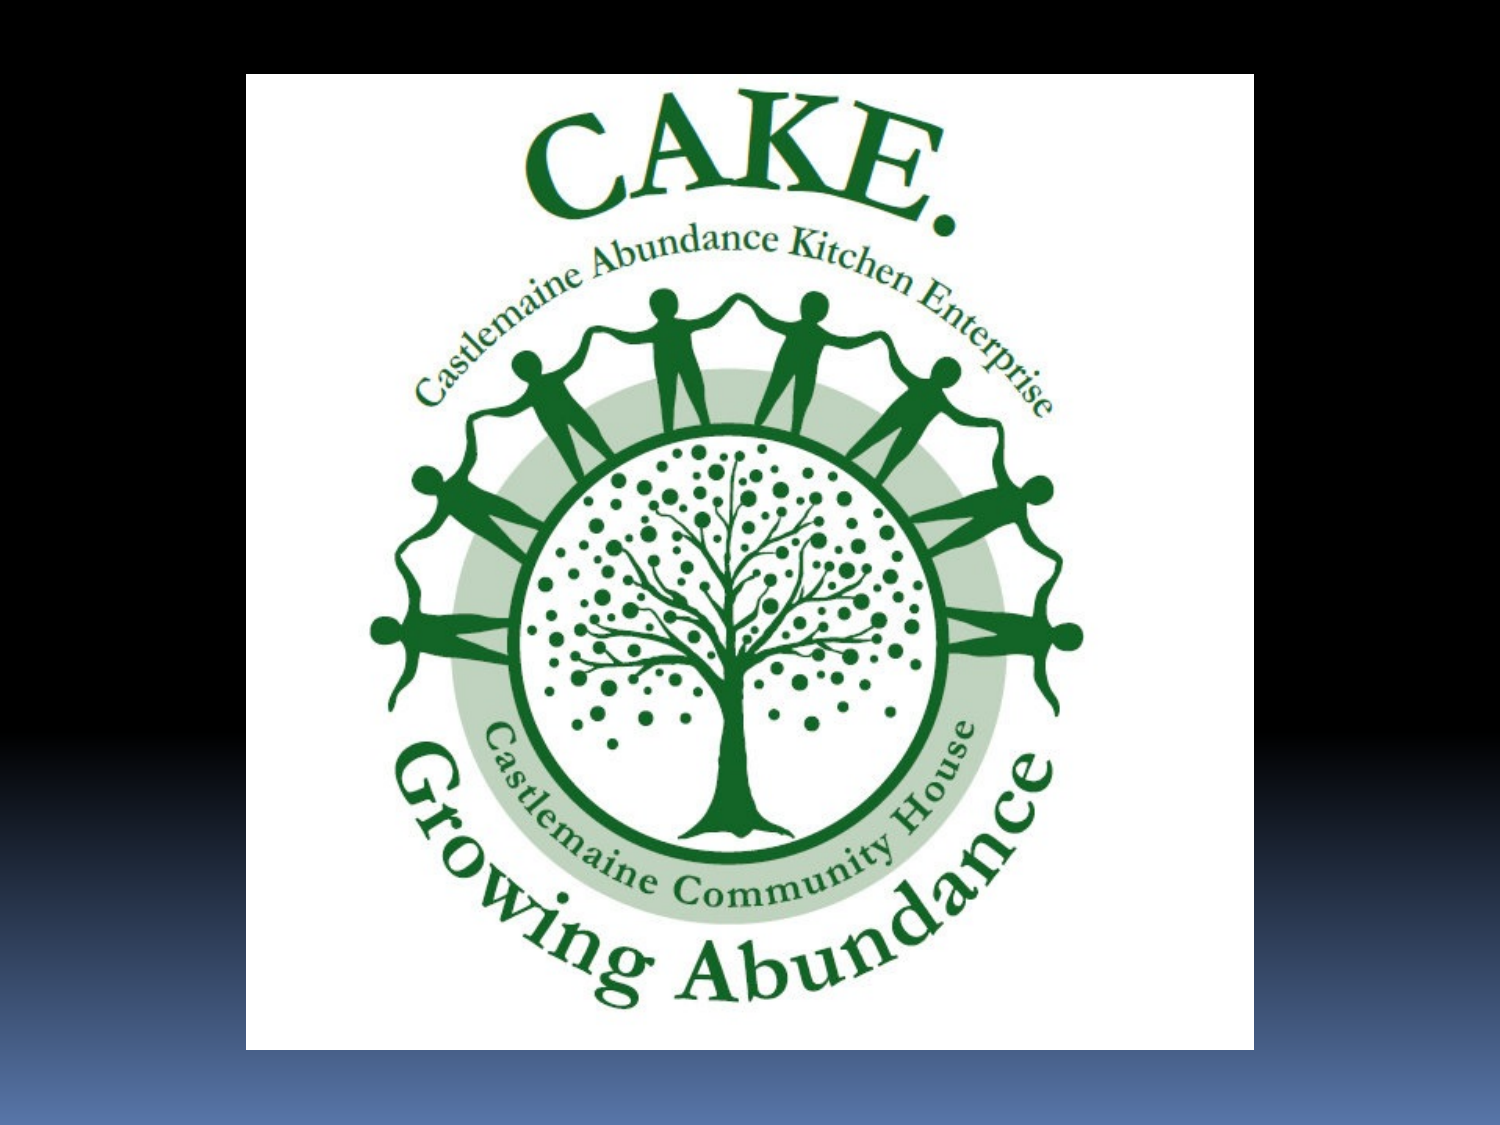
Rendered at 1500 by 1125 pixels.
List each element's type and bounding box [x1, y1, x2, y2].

picture [246, 74, 1254, 1051]
